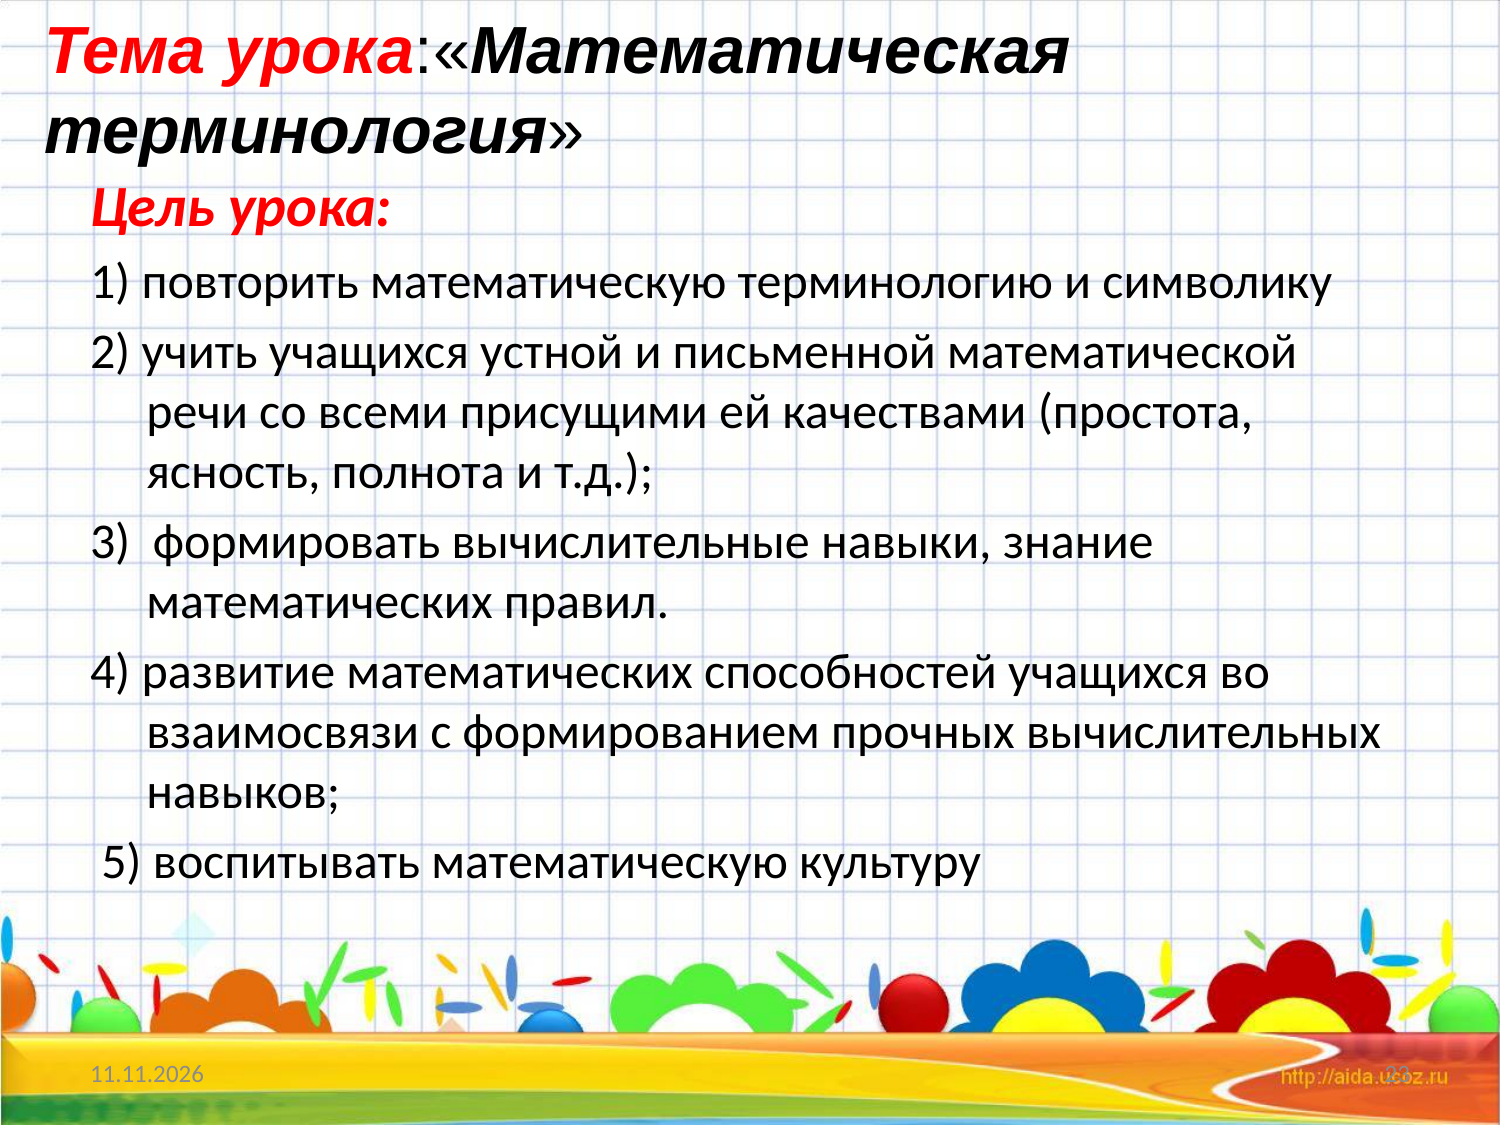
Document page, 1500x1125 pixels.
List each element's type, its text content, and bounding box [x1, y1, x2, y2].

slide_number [75, 1042, 425, 1103]
slide_number 23 [1074, 1042, 1425, 1103]
list Цель урока: 1) повторить математическую терминологию и символику 2) учить учащихся устной и письменной математической речи со всеми присущими ей качествами (простота, ясность, полнота и т.д.); 3) формировать вычислительные навыки, знание математических правил. 4) развитие математических способностей учащихся во взаимосвязи с формированием прочных вычислительных навыков; 5) воспитывать математическую культуру [74, 175, 1426, 1006]
text_box Тема урока:«Математическая терминология» [29, 0, 1471, 175]
picture [0, 0, 1500, 1125]
